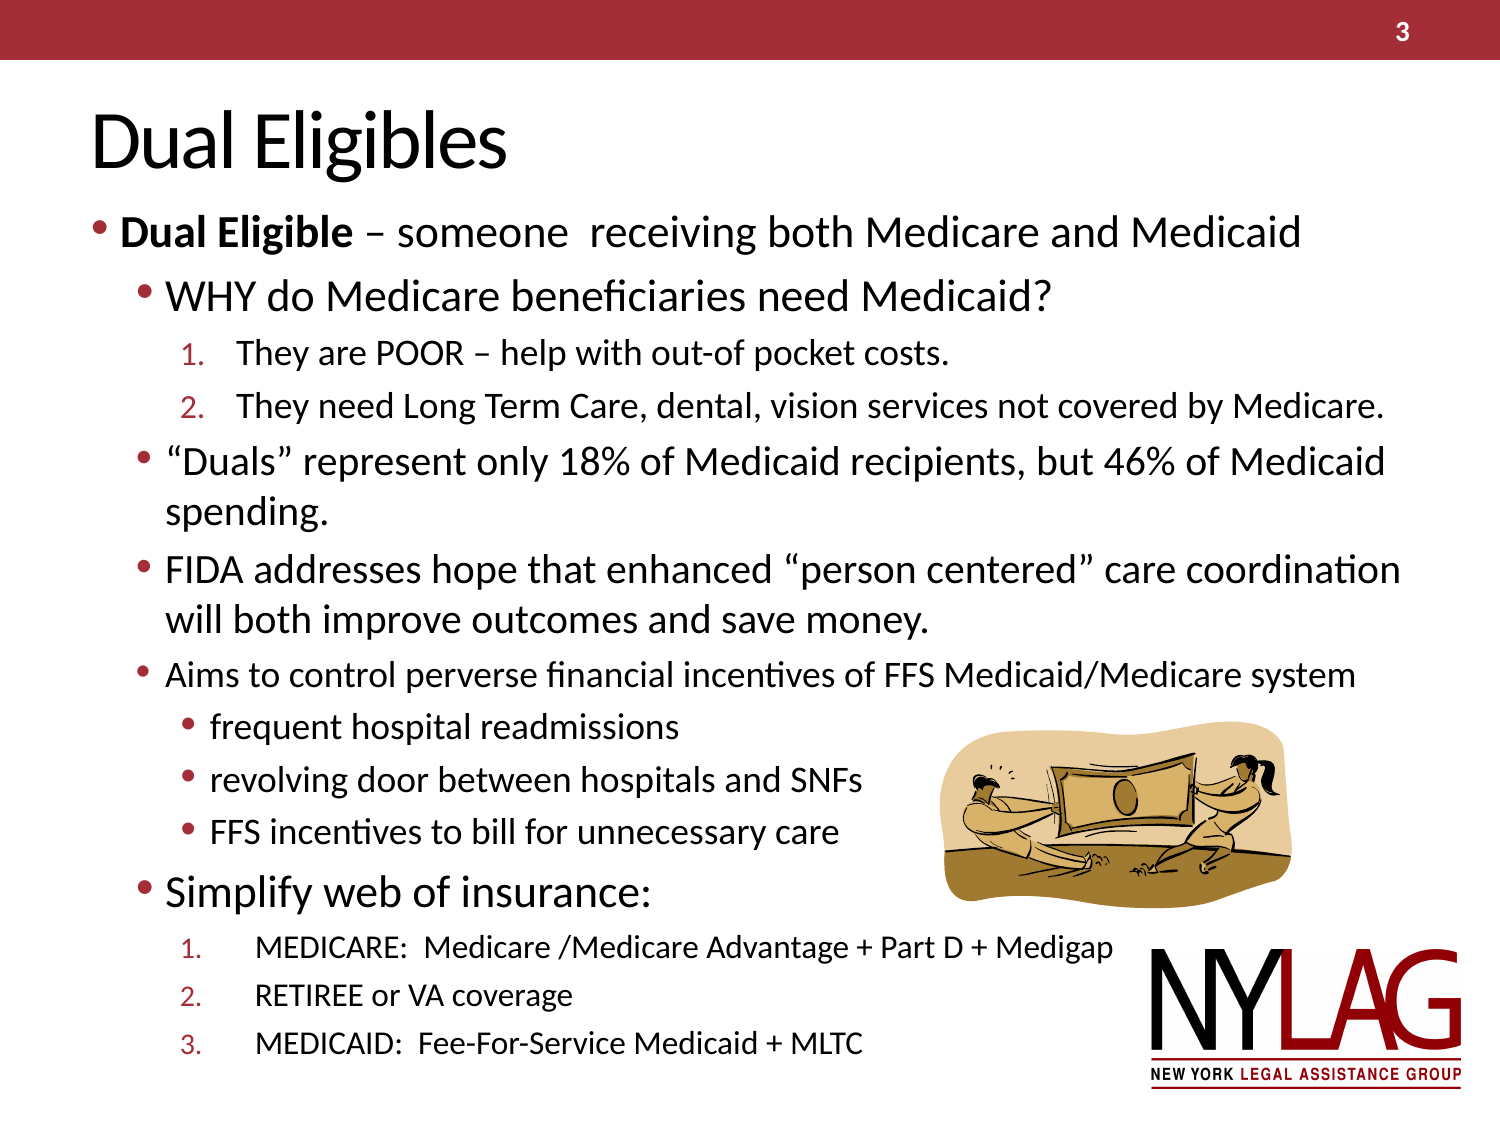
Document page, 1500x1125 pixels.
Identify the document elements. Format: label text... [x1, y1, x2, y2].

list Dual Eligible – someone receiving both Medicare and Medicaid WHY do Medicare beneficiaries need Medicaid? They are POOR – help with out-of pocket costs. They need Long Term Care, dental, vision services not covered by Medicare. “Duals” represent only 18% of Medicaid recipients, but 46% of Medicaid spending. FIDA addresses hope that enhanced “person centered” care coordination will both improve outcomes and save money. Aims to control perverse financial incentives of FFS Medicaid/Medicare system frequent hospital readmissions revolving door between hospitals and SNFs FFS incentives to bill for unnecessary care Simplify web of insurance: MEDICARE: Medicare /Medicare Advantage + Part D + Medigap RETIREE or VA coverage MEDICAID: Fee-For-Service Medicaid + MLTC [75, 217, 1425, 1042]
picture [1149, 949, 1461, 1089]
slide_number 3 [1250, 3, 1425, 57]
picture [937, 720, 1294, 909]
title Dual Eligibles [75, 54, 1425, 217]
